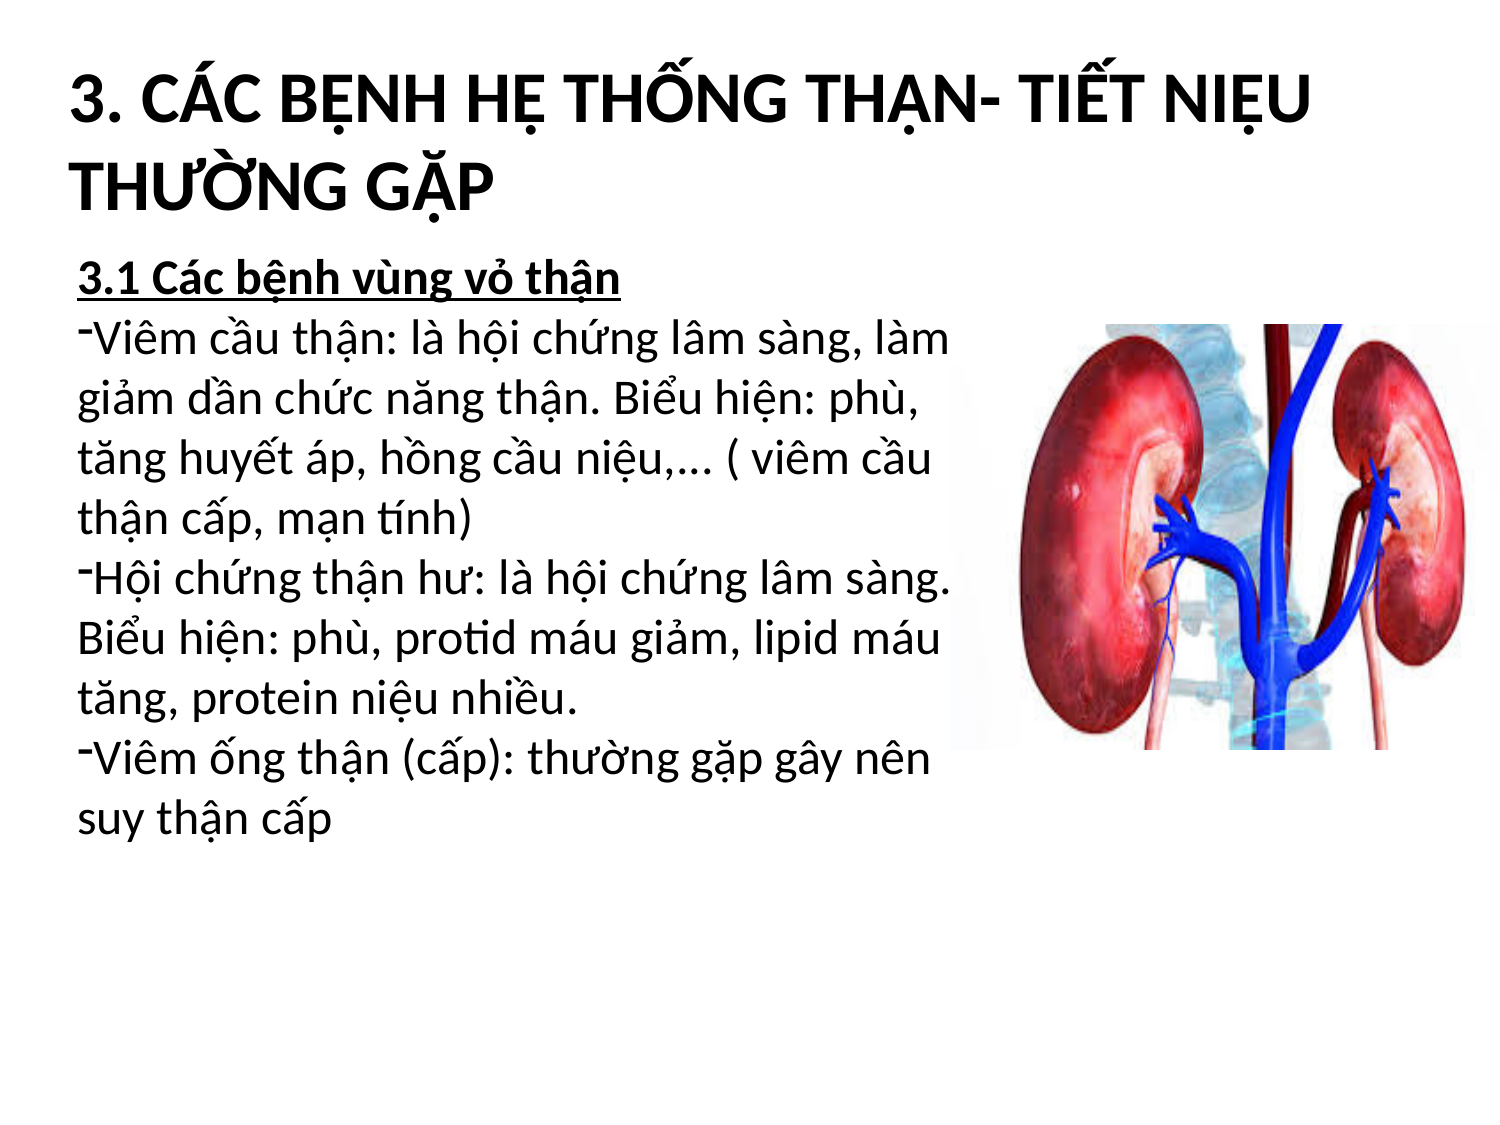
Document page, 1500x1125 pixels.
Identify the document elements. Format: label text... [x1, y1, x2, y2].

text_box 3. CÁC BỆNH HỆ THỐNG THẬN- TIẾT NIỆU THƯỜNG GẶP [53, 42, 1441, 233]
picture [949, 324, 1500, 750]
text_box 3.1 Các bệnh vùng vỏ thận Viêm cầu thận: là hội chứng lâm sàng, làm giảm dần chức năng thận. Biểu hiện: phù, tăng huyết áp, hồng cầu niệu,... ( viêm cầu thận cấp, mạn tính) Hội chứng thận hư: là hội chứng lâm sàng. Biểu hiện: phù, protid máu giảm, lipid máu tăng, protein niệu nhiều. Viêm ống thận (cấp): thường gặp gây nên suy thận cấp [62, 237, 975, 853]
